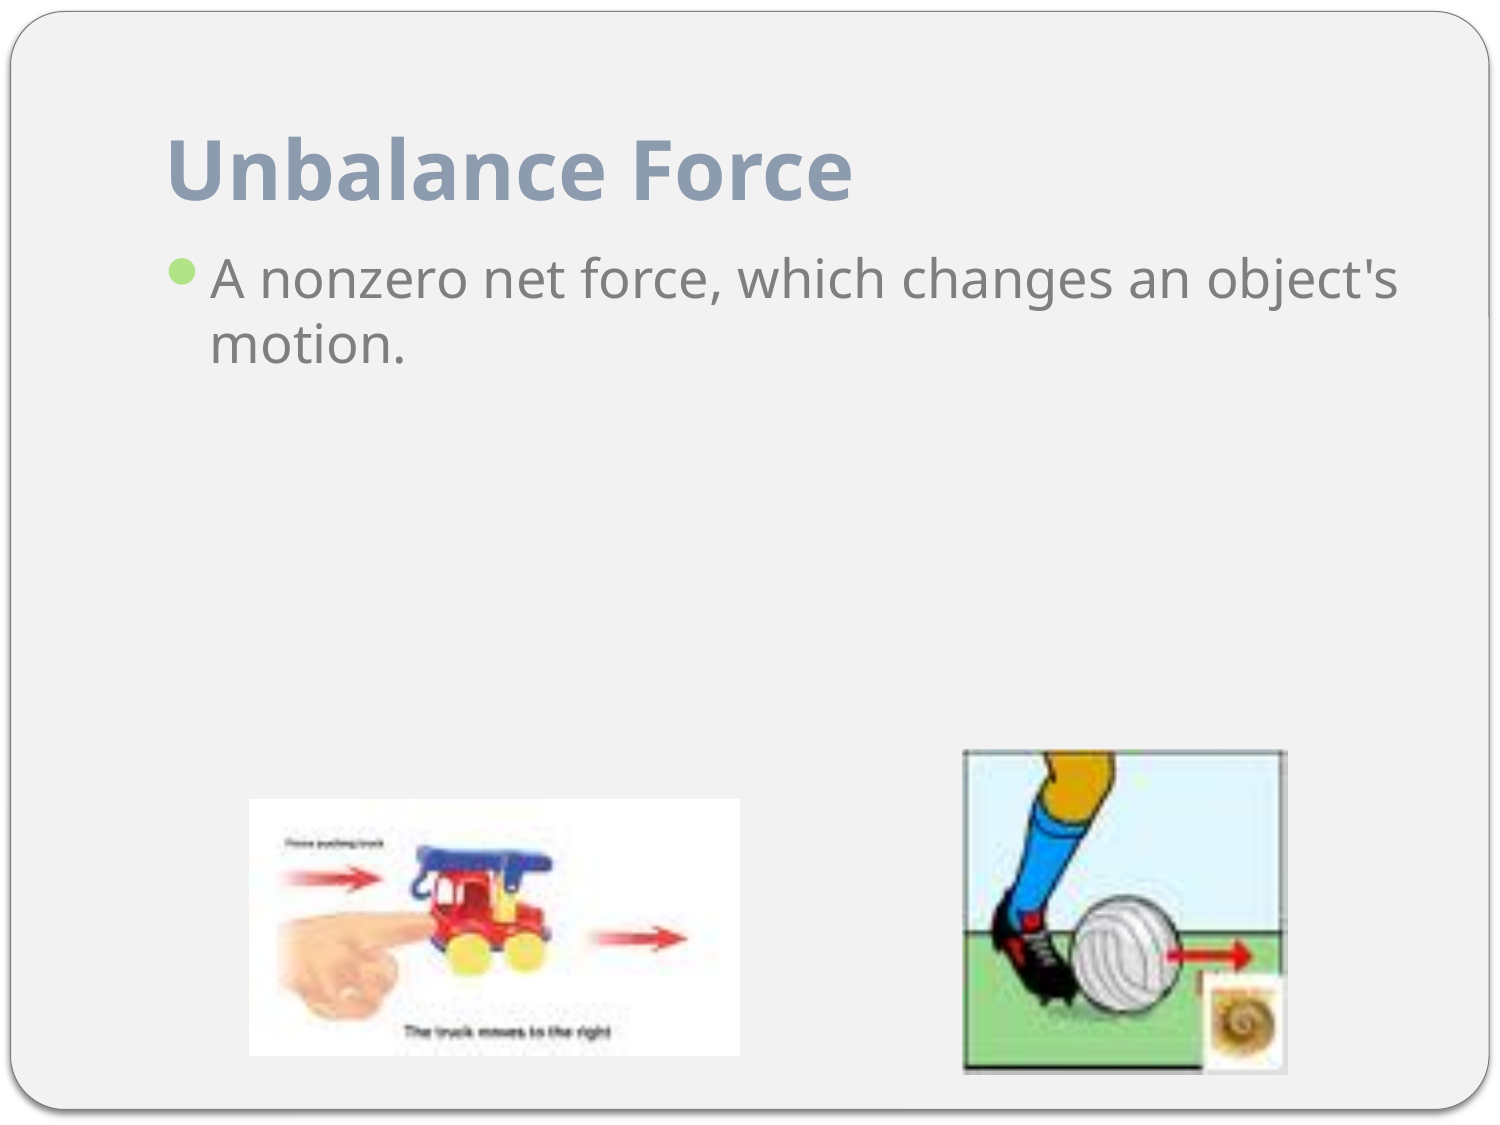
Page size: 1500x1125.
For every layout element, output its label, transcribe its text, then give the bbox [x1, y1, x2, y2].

picture [249, 799, 740, 1056]
title Unbalance Force [150, 45, 1425, 233]
picture [962, 749, 1288, 1076]
list A nonzero net force, which changes an object's motion. [150, 237, 1425, 988]
